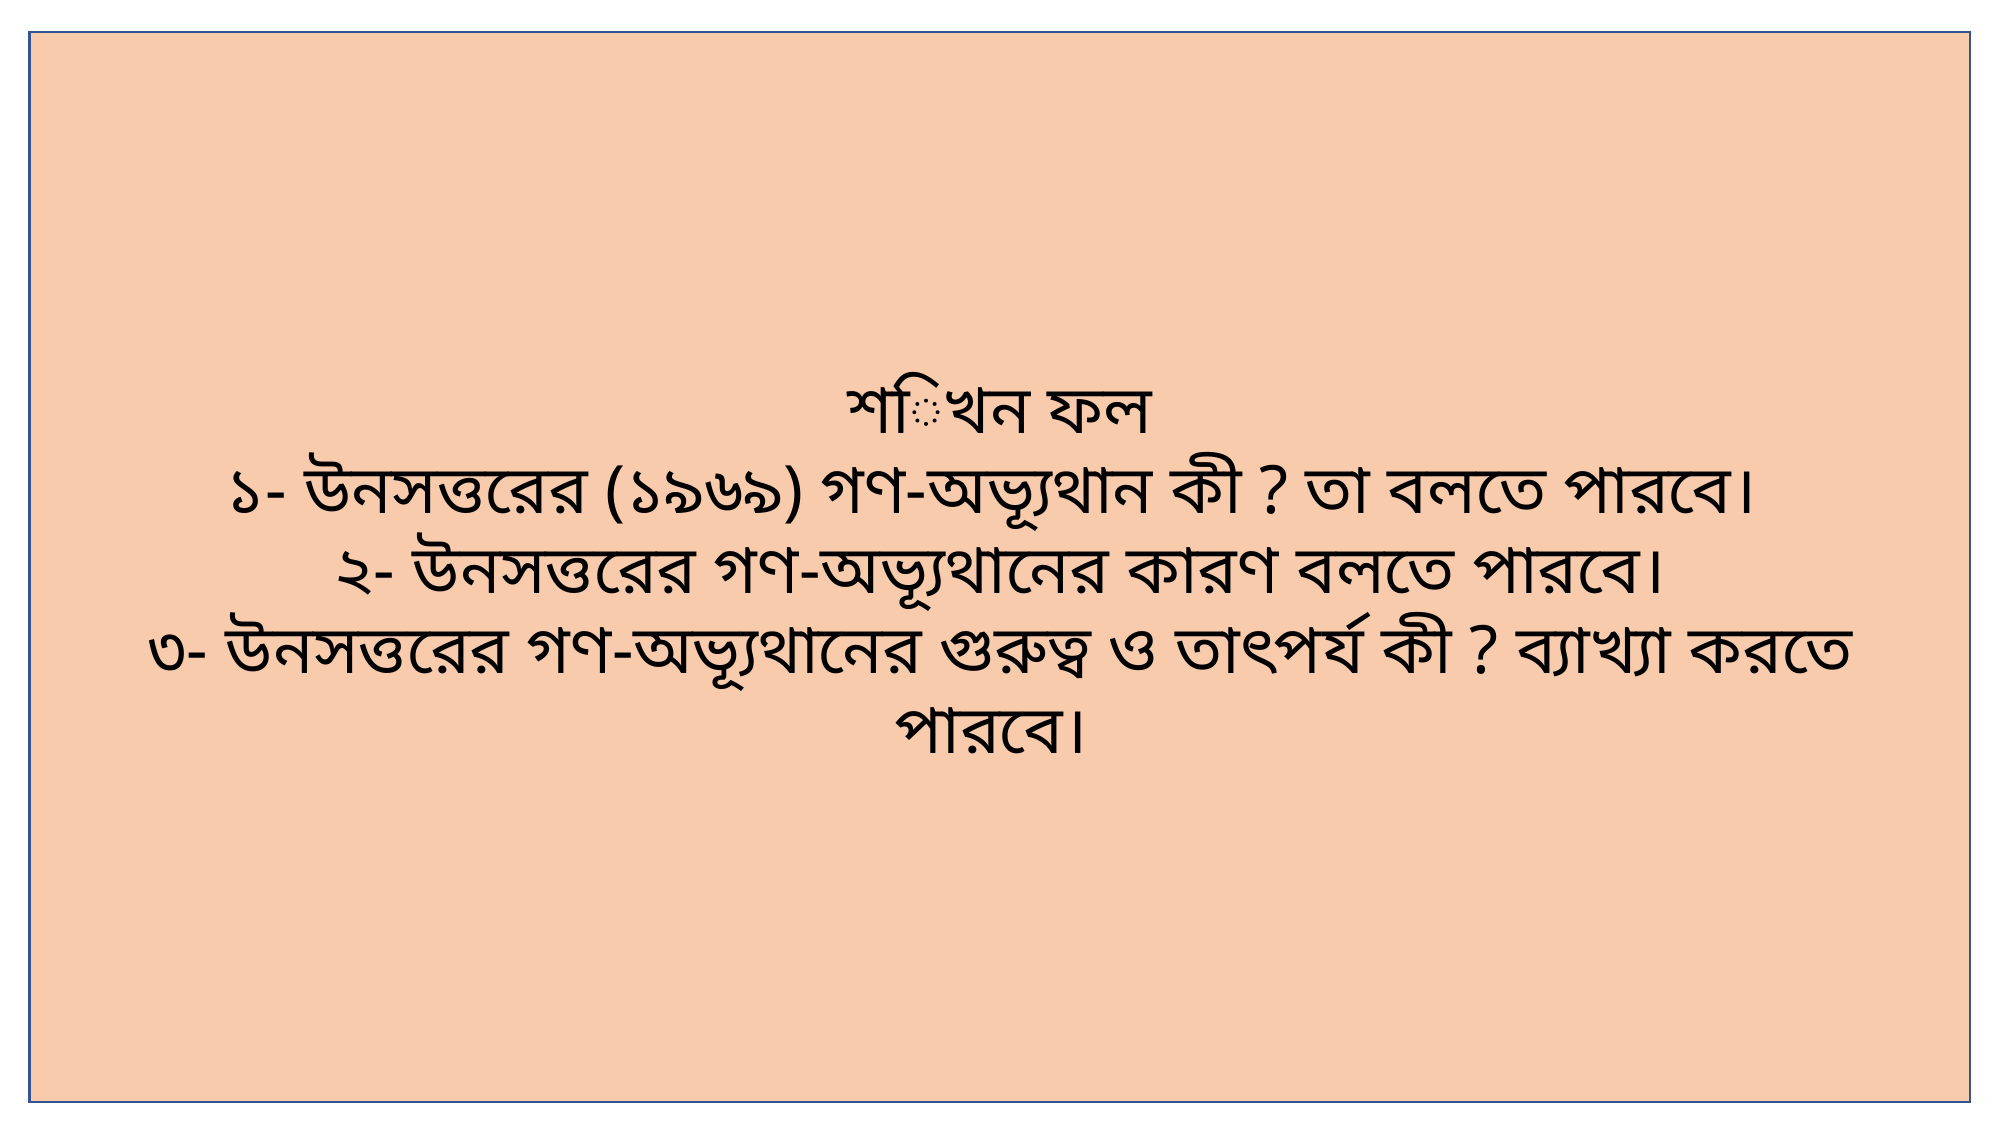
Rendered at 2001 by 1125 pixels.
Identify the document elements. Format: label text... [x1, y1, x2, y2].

text_box শিখন ফল ১- উনসত্তরের (১৯৬৯) গণ-অভ্যূথান কী ? তা বলতে পারবে। ২- উনসত্তরের গণ-অভ্যূথানের কারণ বলতে পারবে। ৩- উনসত্তরের গণ-অভ্যূথানের গুরুত্ব ও তাৎপর্য কী ? ব্যাখ্যা করতে পারবে। [28, 31, 1971, 1103]
